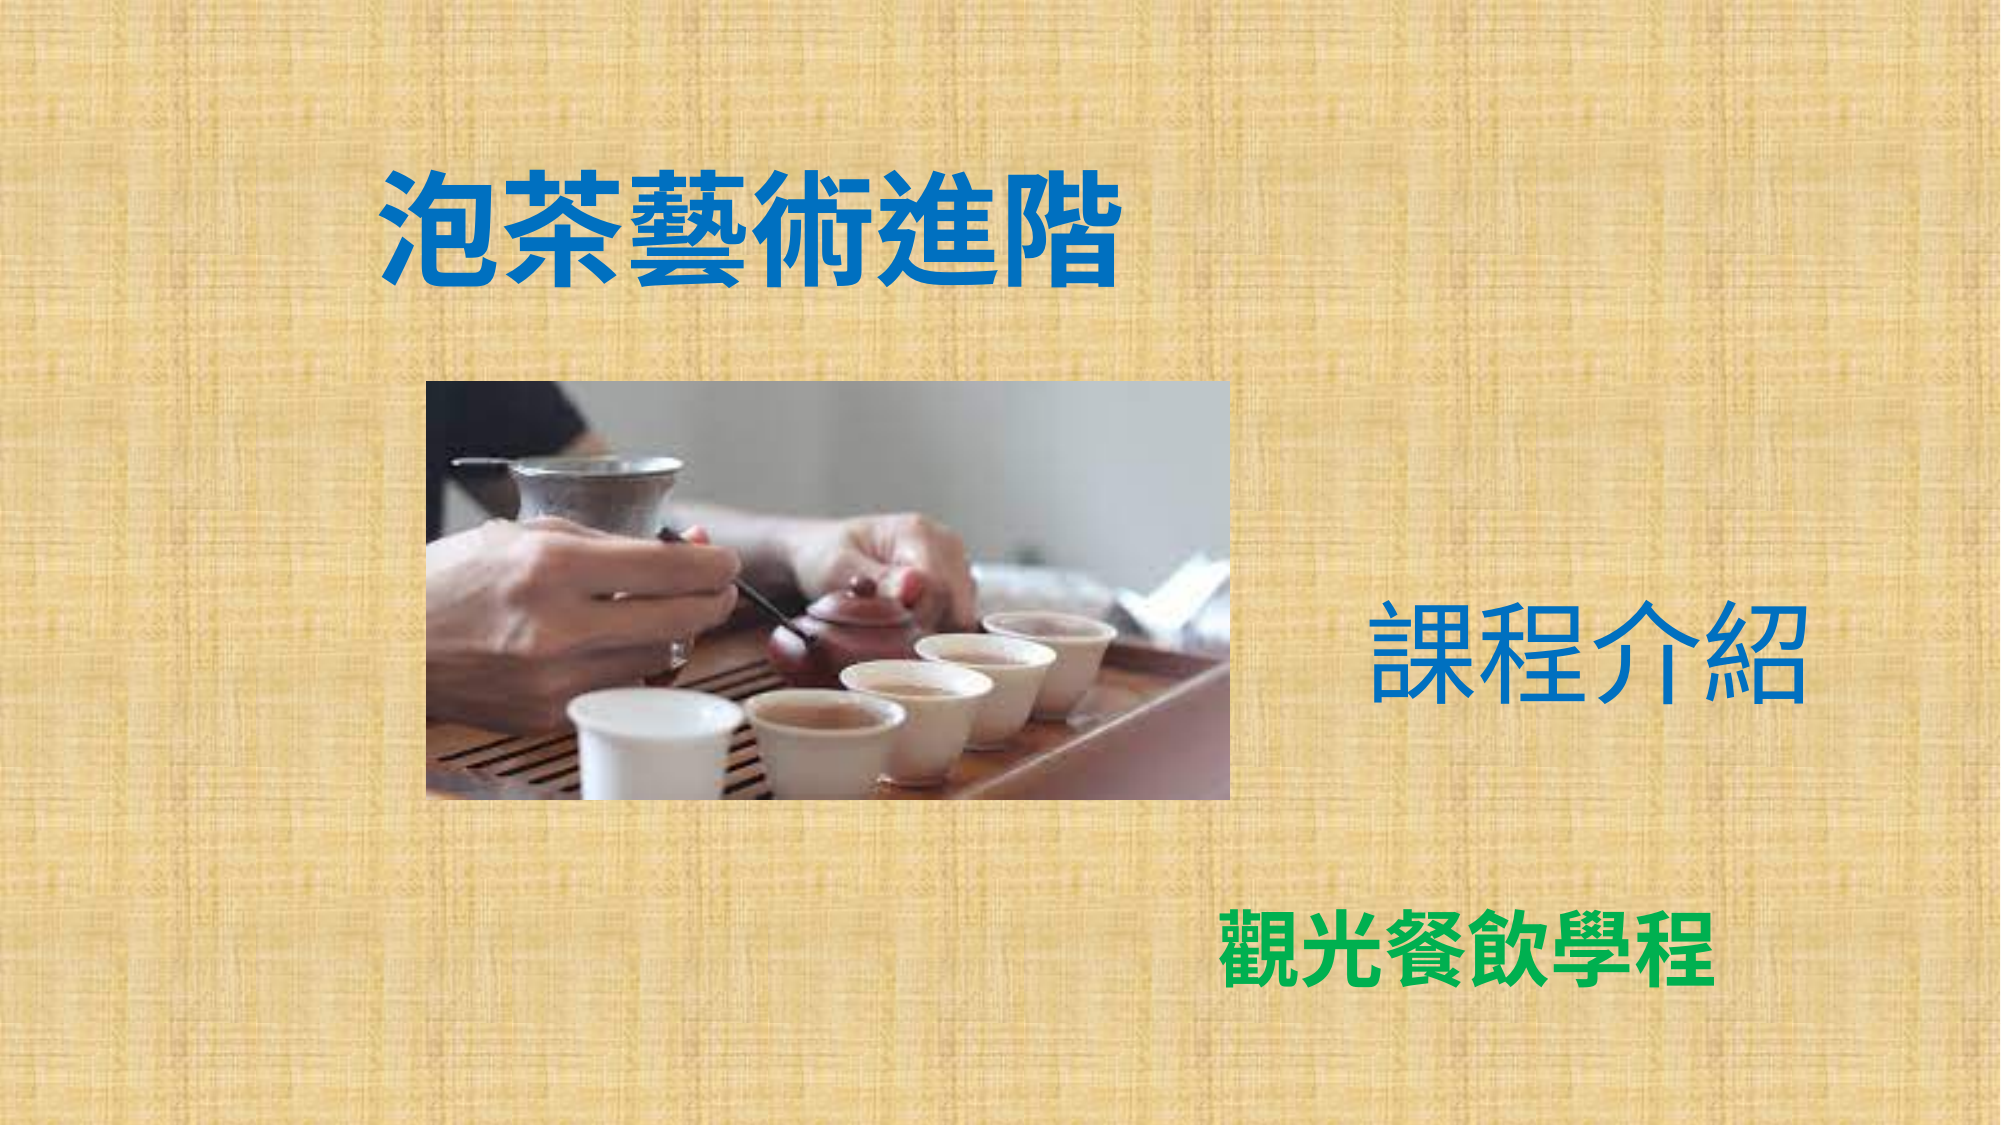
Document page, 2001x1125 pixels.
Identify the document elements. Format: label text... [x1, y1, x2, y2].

picture [0, 0, 2001, 1125]
title 泡茶藝術進階 [0, 140, 1500, 311]
subtitle 課程介紹 觀光餐飲學程 [249, 590, 1868, 1067]
